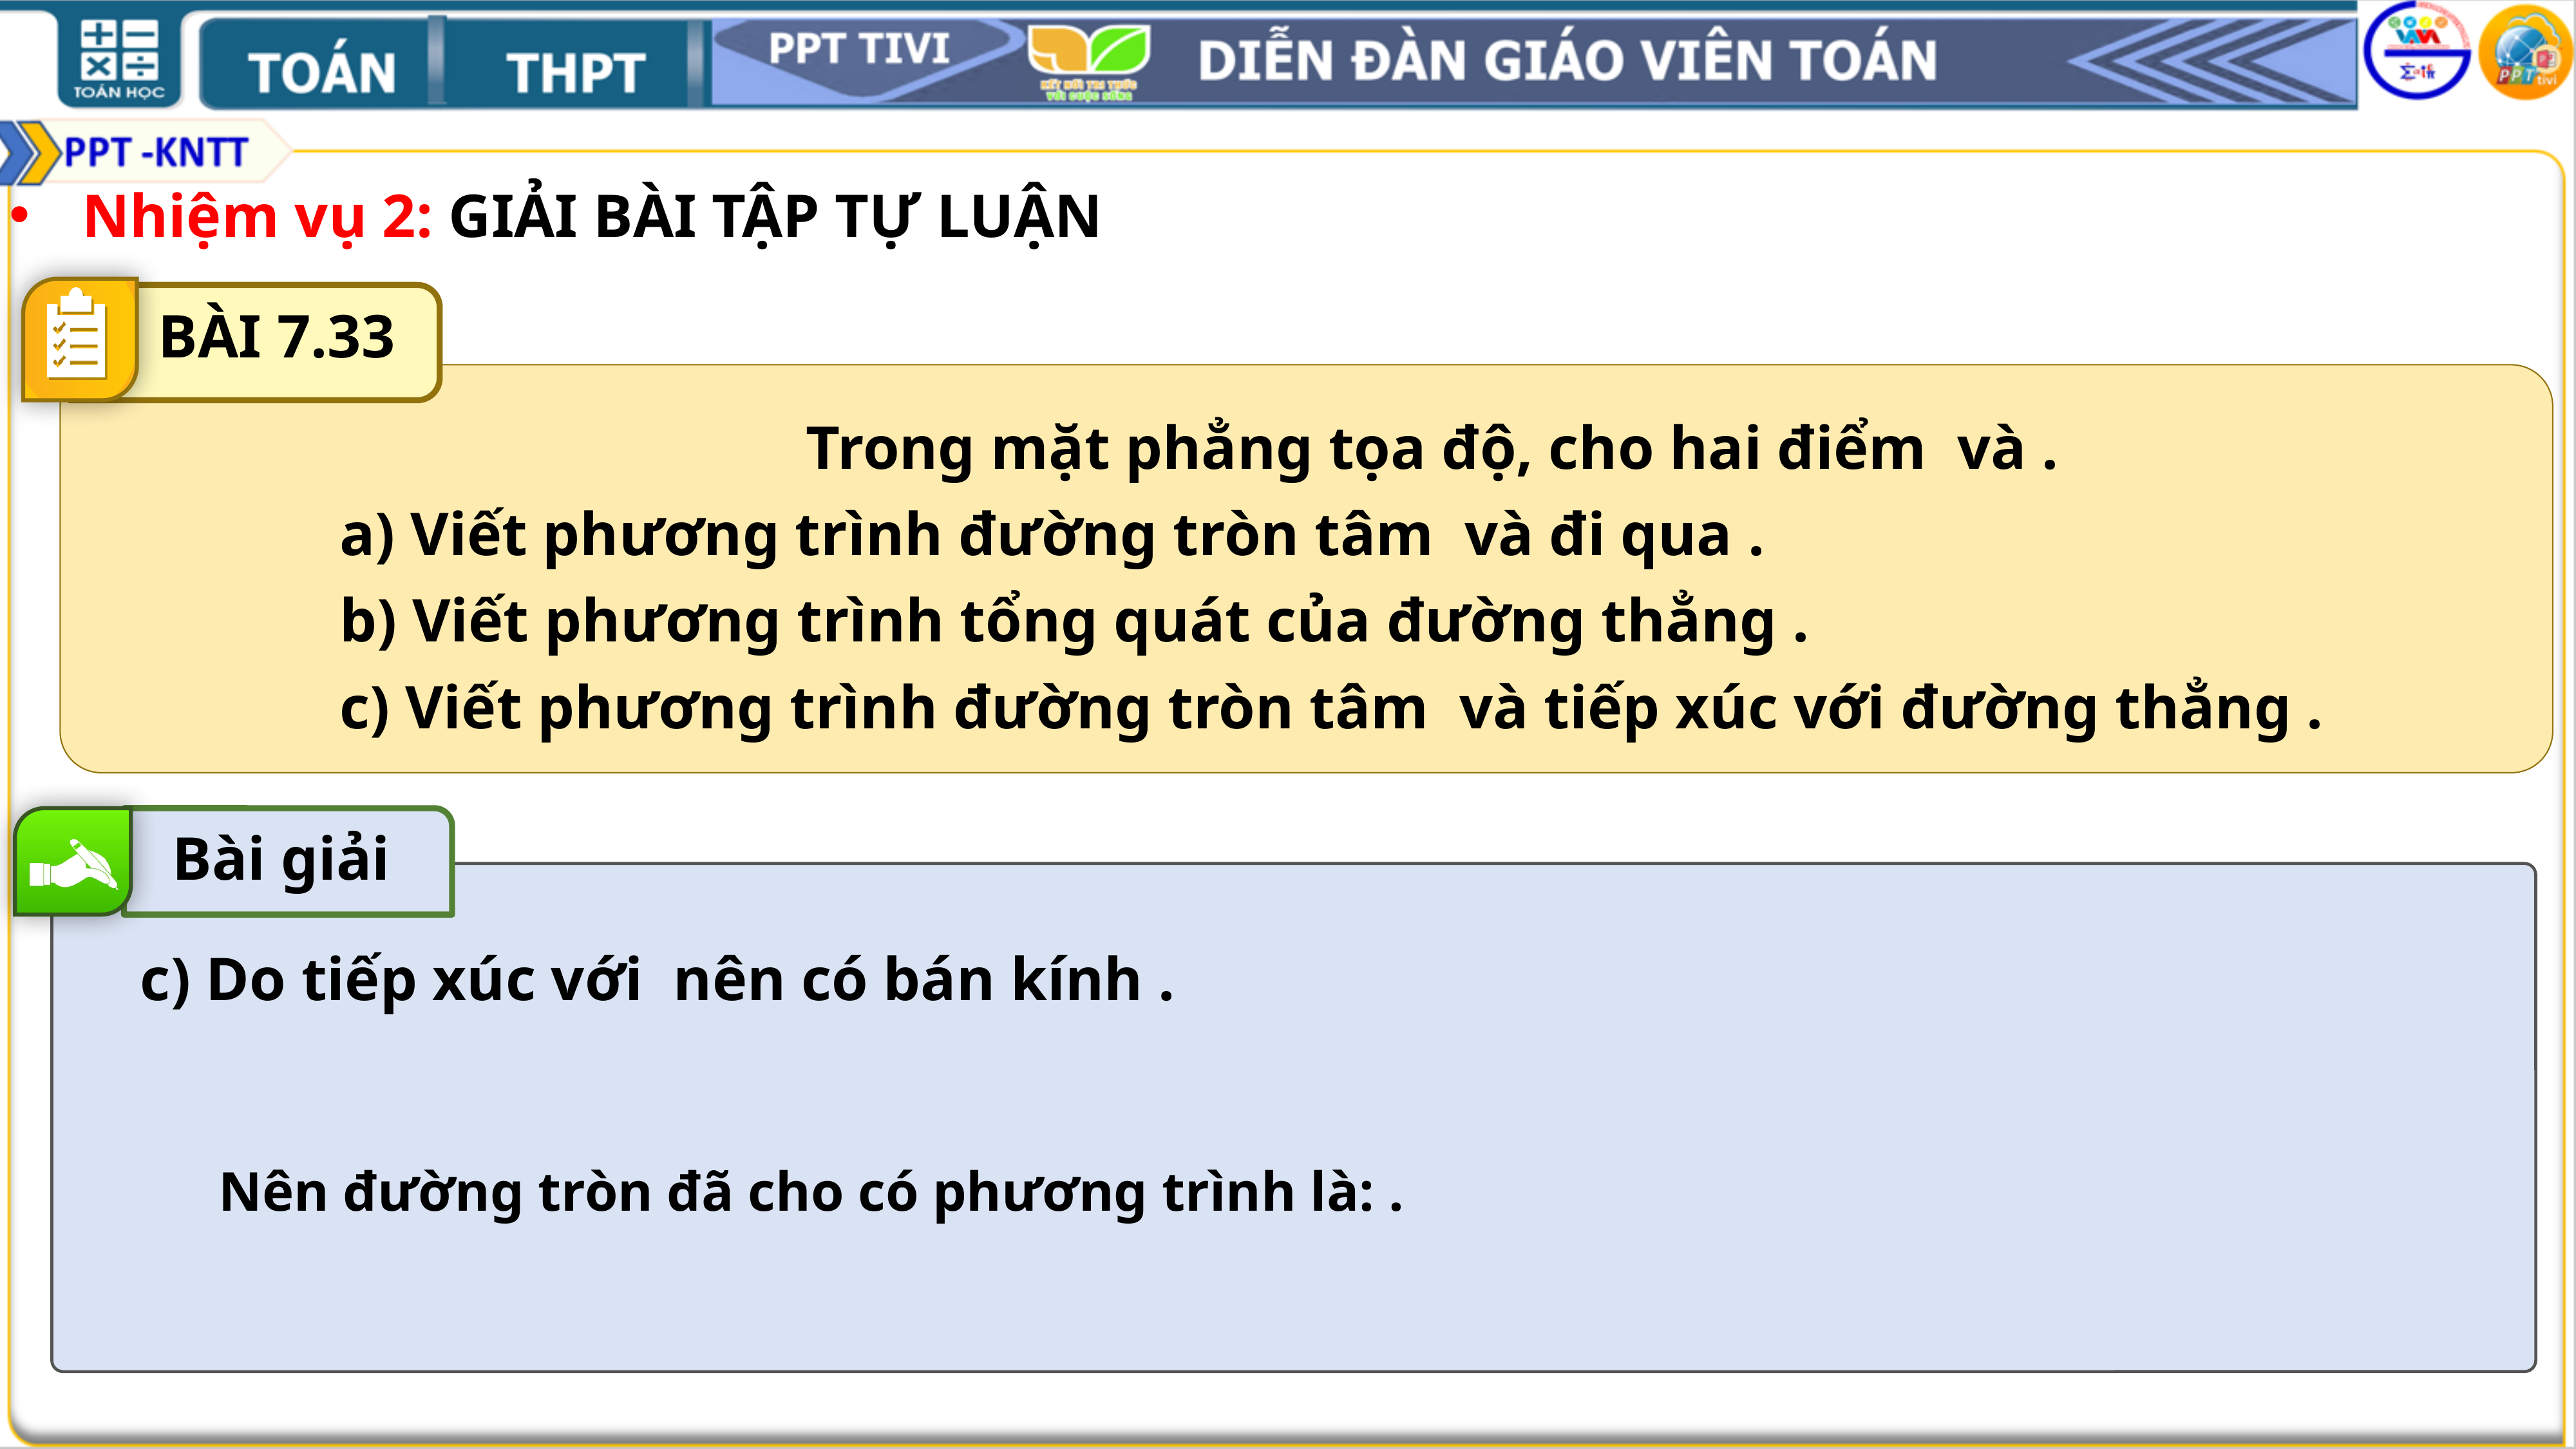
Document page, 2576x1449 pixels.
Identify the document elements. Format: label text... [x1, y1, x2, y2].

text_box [15, 808, 2536, 1372]
text_box Nhiệm vụ 2: GIẢI BÀI TẬP TỰ LUẬN [0, 173, 2561, 254]
picture [0, 0, 2576, 1449]
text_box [23, 278, 2553, 773]
